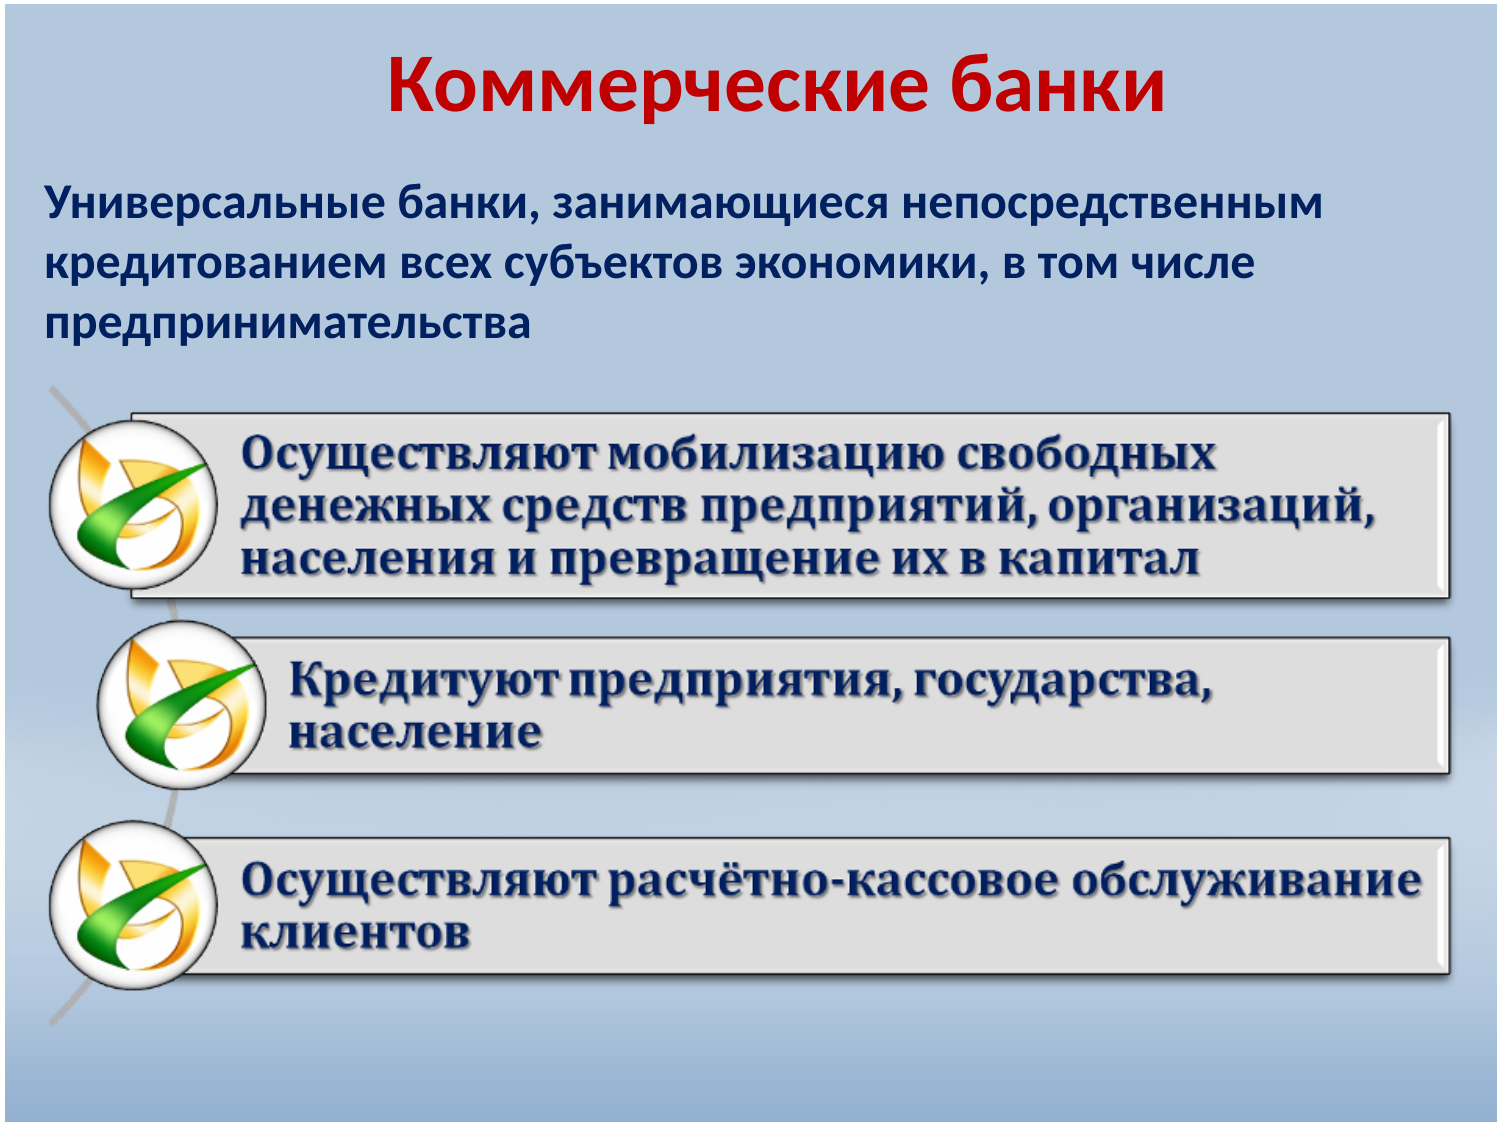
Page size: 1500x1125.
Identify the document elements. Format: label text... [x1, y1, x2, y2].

picture [0, 0, 1500, 1125]
text_box Универсальные банки, занимающиеся непосредственным кредитованием всех субъектов экономики, в том числе предпринимательства [29, 160, 1477, 356]
title Коммерческие банки [159, 2, 1398, 154]
